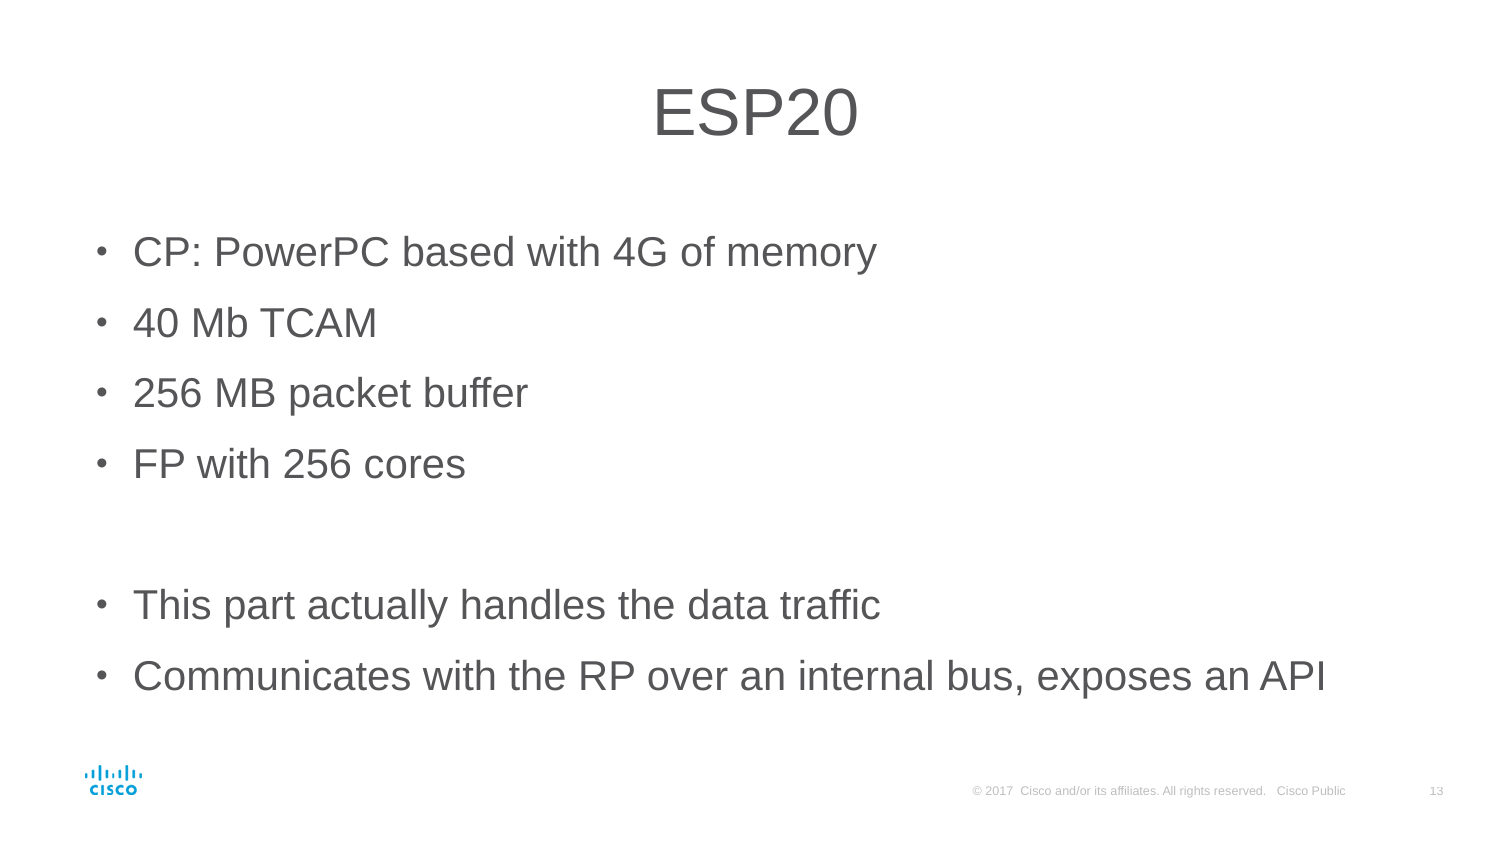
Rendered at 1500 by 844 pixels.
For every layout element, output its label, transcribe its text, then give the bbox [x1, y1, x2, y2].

picture [78, 758, 148, 803]
list CP: PowerPC based with 4G of memory 40 Mb TCAM 256 MB packet buffer FP with 256 cores This part actually handles the data traffic Communicates with the RP over an internal bus, exposes an API [71, 221, 1441, 741]
title ESP20 [71, 55, 1441, 176]
